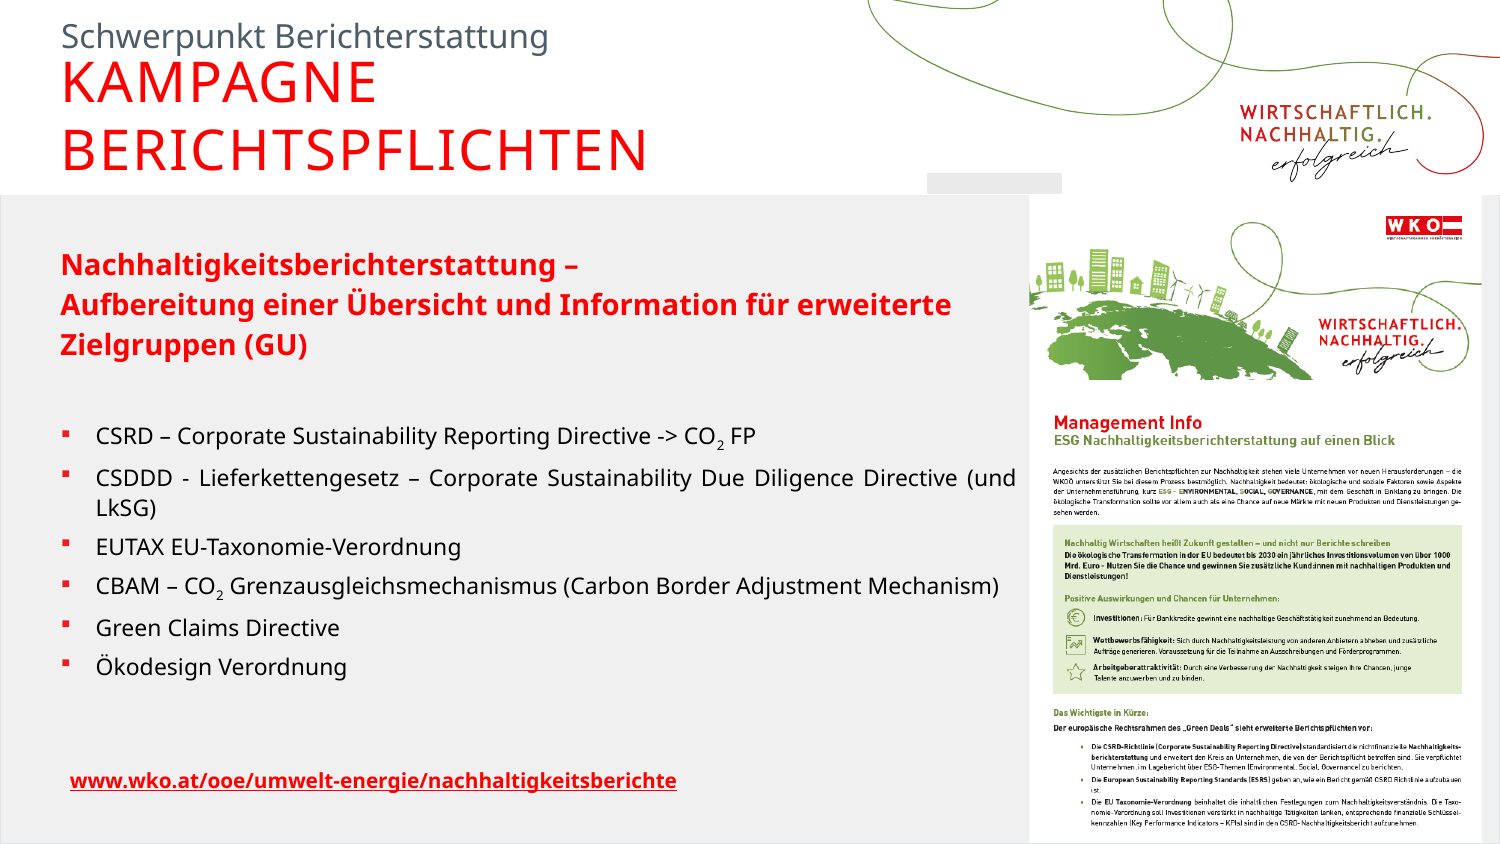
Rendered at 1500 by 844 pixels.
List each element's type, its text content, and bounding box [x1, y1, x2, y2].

picture [1029, 195, 1482, 843]
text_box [766, 0, 1500, 199]
text_box Nachhaltigkeitsberichterstattung – Aufbereitung einer Übersicht und Information für erweiterte Zielgruppen (GU) [45, 234, 987, 369]
text_box www.wko.at/ooe/umwelt-energie/nachhaltigkeitsberichte [54, 757, 777, 803]
list KAMPAGNE Berichtspflichten [45, 50, 761, 177]
text_box CSRD – Corporate Sustainability Reporting Directive -> CO2 FP CSDDD - Lieferkettengesetz – Corporate Sustainability Due Diligence Directive (und LkSG) EUTAX EU-Taxonomie-Verordnung CBAM – CO2 Grenzausgleichsmechanismus (Carbon Border Adjustment Mechanism) Green Claims Directive Ökodesign Verordnung [45, 411, 1024, 648]
list Schwerpunkt Berichterstattung [46, 10, 734, 50]
